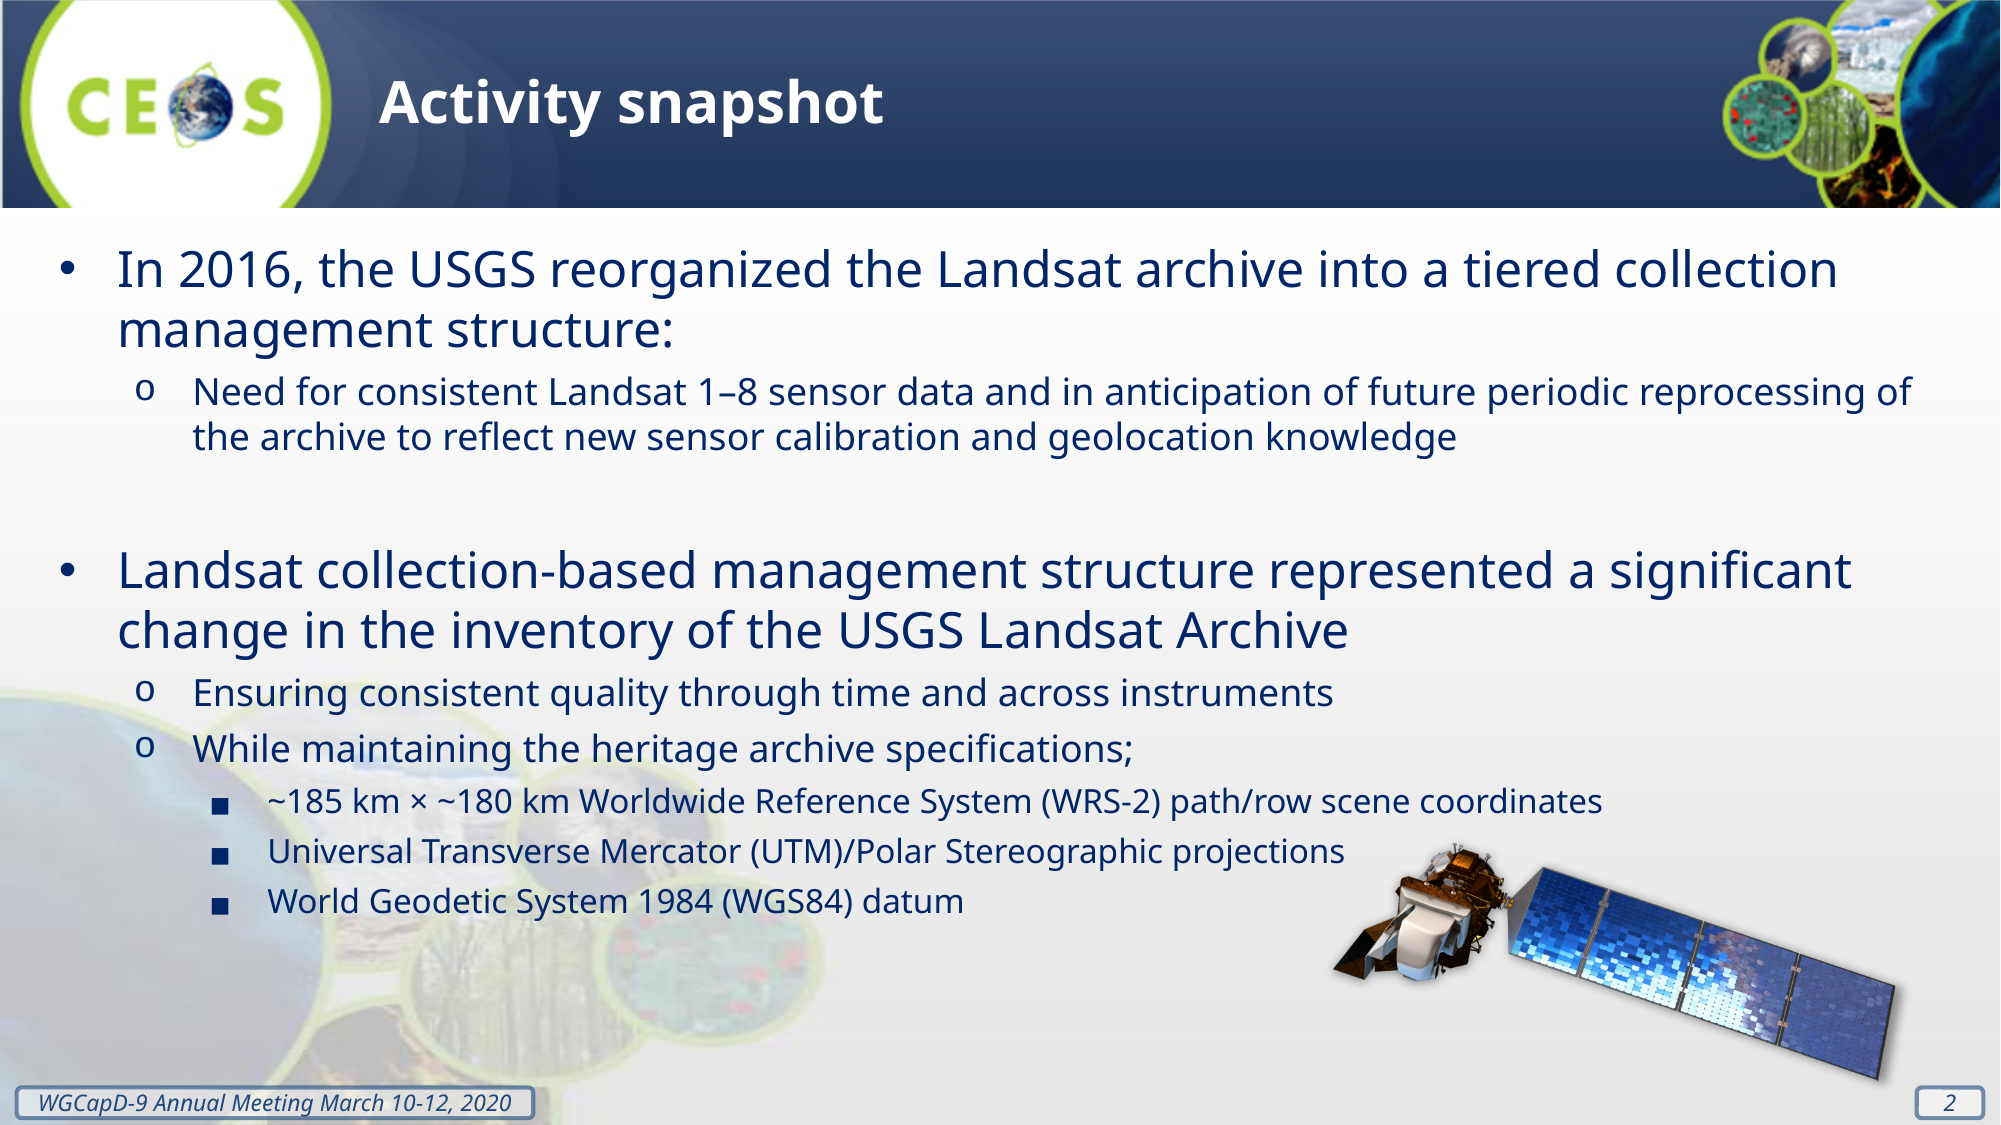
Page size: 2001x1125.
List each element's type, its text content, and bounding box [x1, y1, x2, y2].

slide_number 2 [1914, 1085, 1986, 1121]
list Activity snapshot [364, 58, 1448, 146]
picture [0, 0, 2001, 1125]
list In 2016, the USGS reorganized the Landsat archive into a tiered collection management structure: Need for consistent Landsat 1–8 sensor data and in anticipation of future periodic reprocessing of the archive to reflect new sensor calibration and geolocation knowledge Landsat collection-based management structure represented a significant change in the inventory of the USGS Landsat Archive Ensuring consistent quality through time and across instruments While maintaining the heritage archive specifications; ~185 km × ~180 km Worldwide Reference System (WRS-2) path/row scene coordinates Universal Transverse Mercator (UTM)/Polar Stereographic projections World Geodetic System 1984 (WGS84) datum [27, 230, 1971, 1068]
